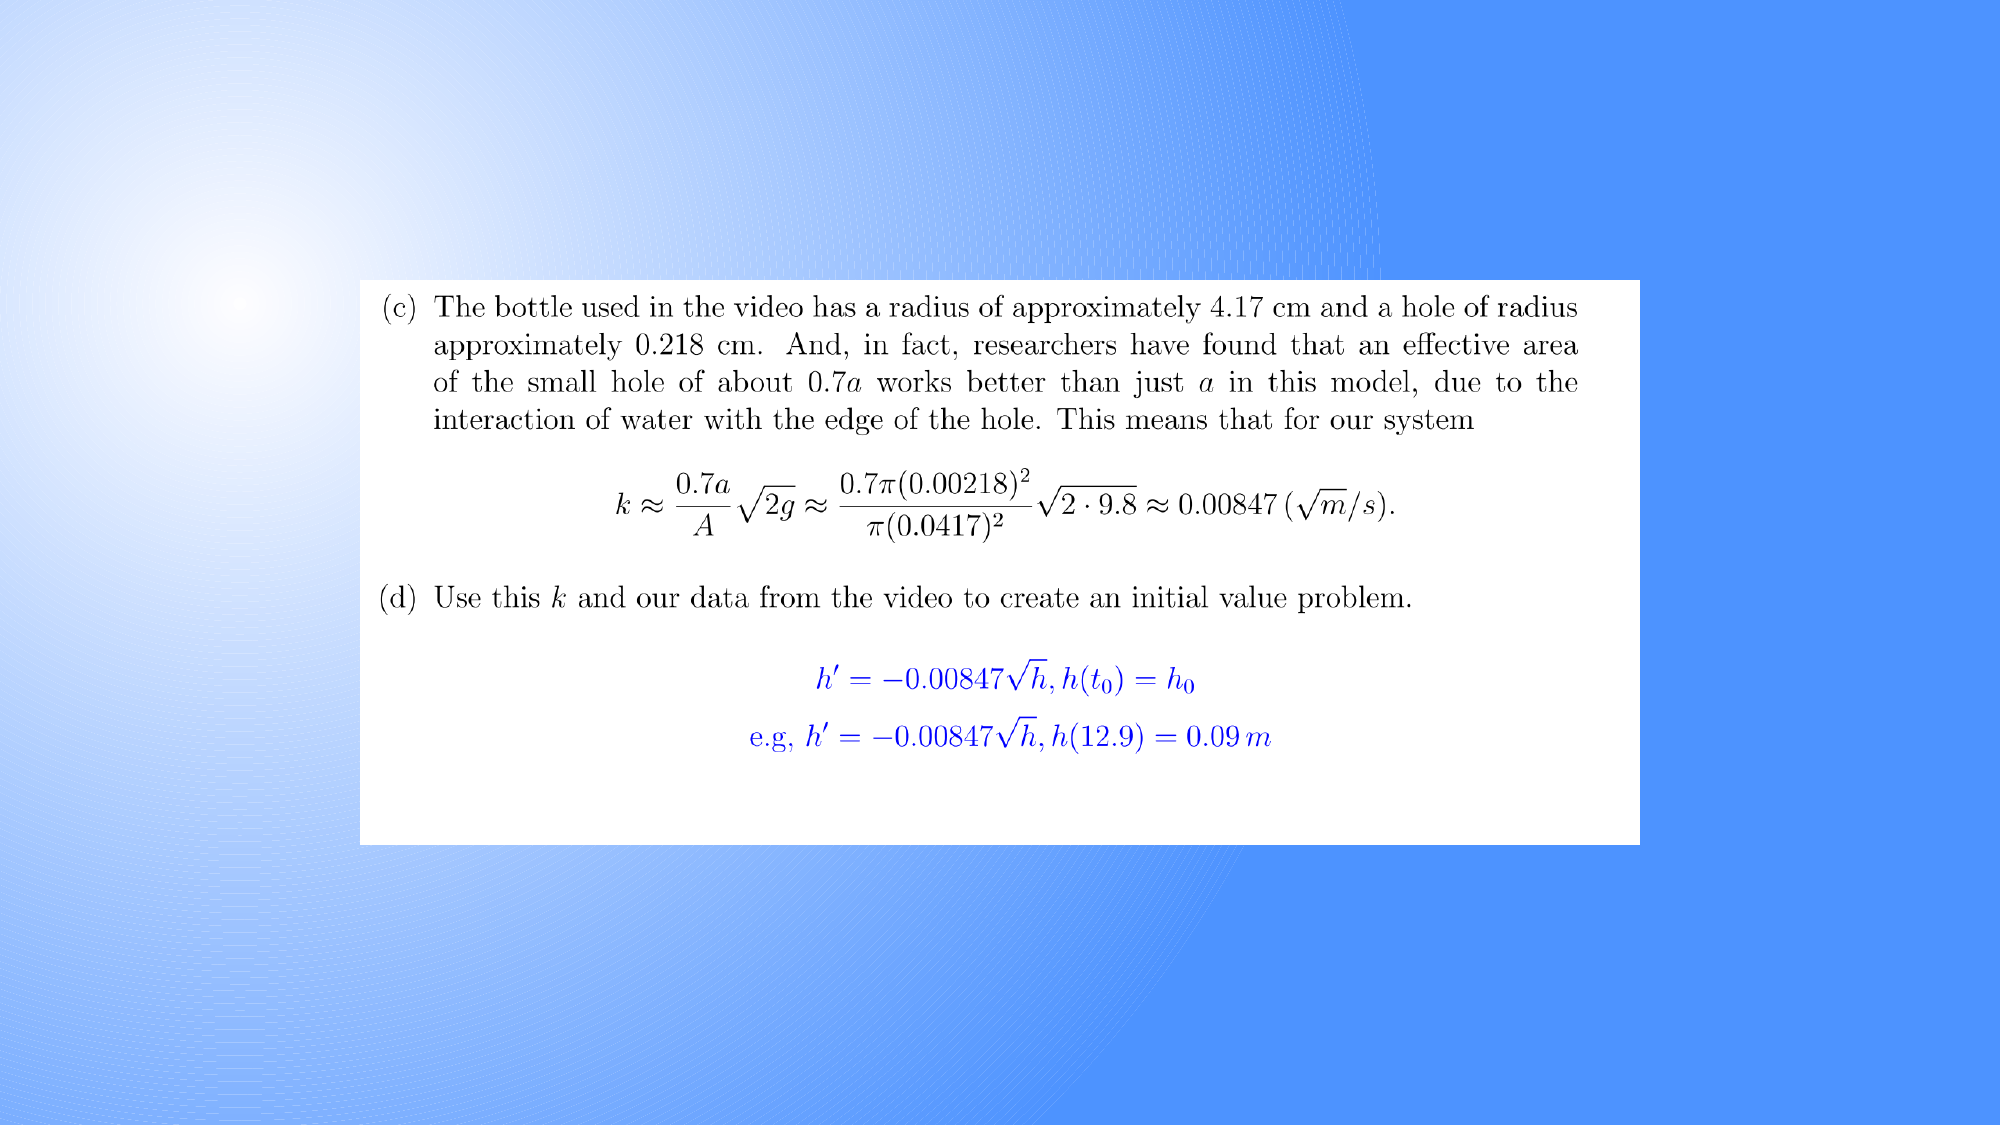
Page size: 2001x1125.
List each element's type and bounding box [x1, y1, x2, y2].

picture [360, 280, 1640, 845]
